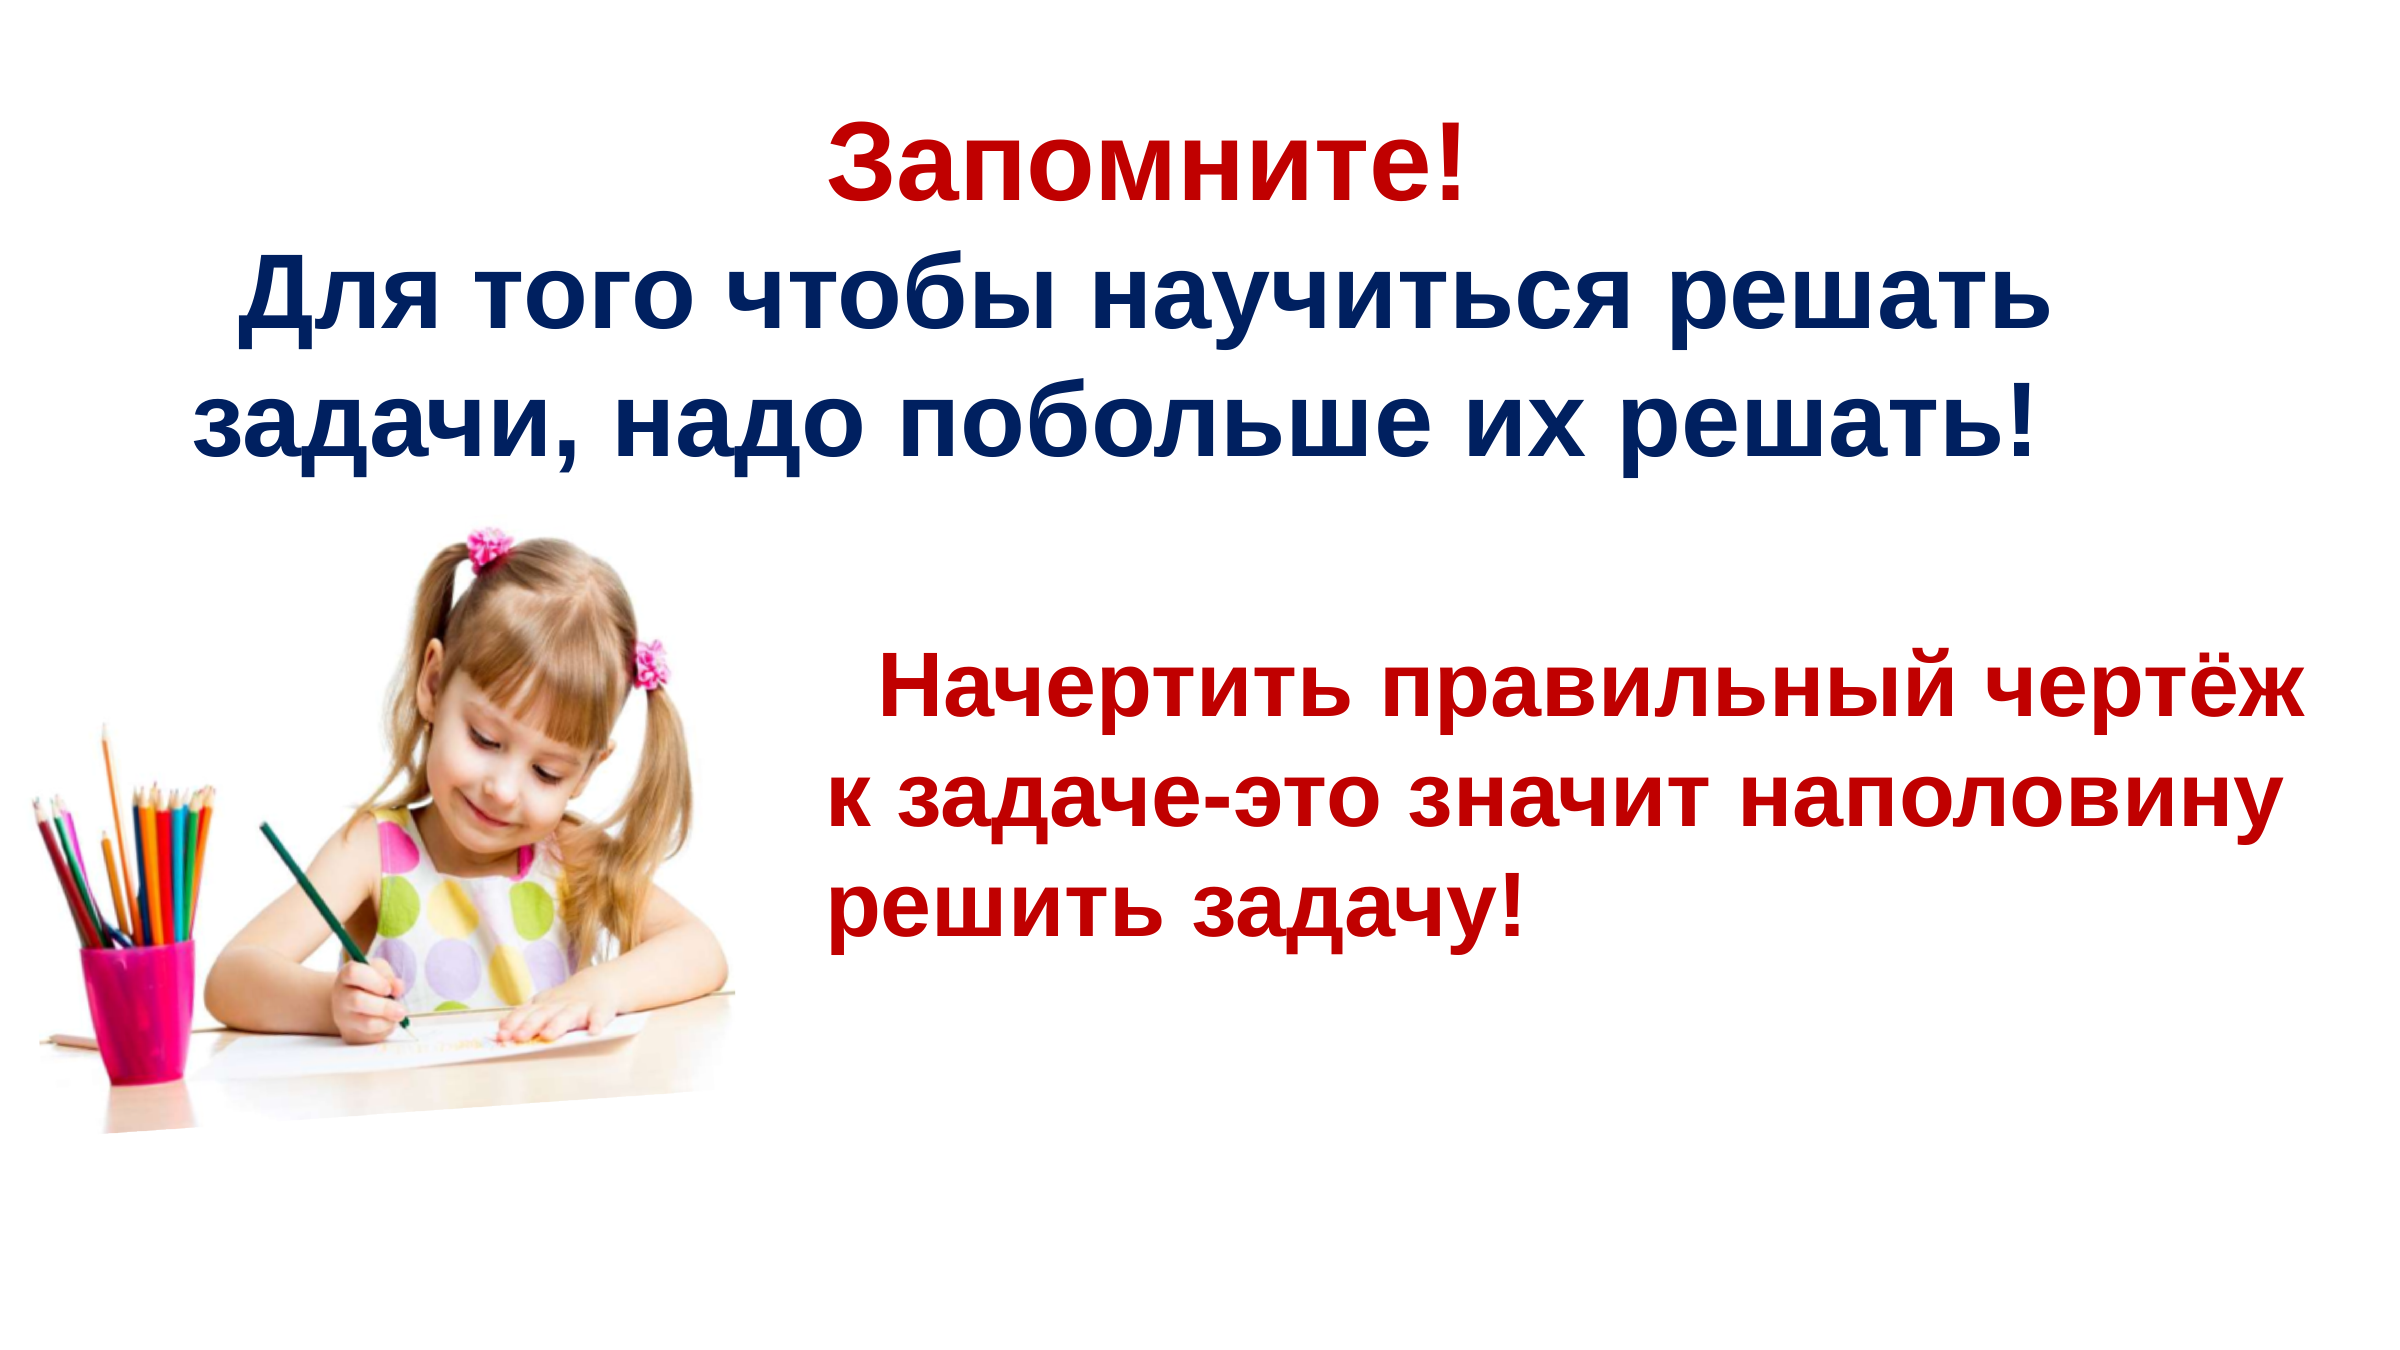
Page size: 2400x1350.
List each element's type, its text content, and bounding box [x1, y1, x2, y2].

title Запомните! Для того чтобы научиться решать задачи, надо побольше их решать! [112, 87, 2121, 482]
subtitle Начертить правильный чертёж к задаче-это значит наполовину решить задачу! [825, 624, 2315, 959]
picture [5, 501, 741, 1137]
